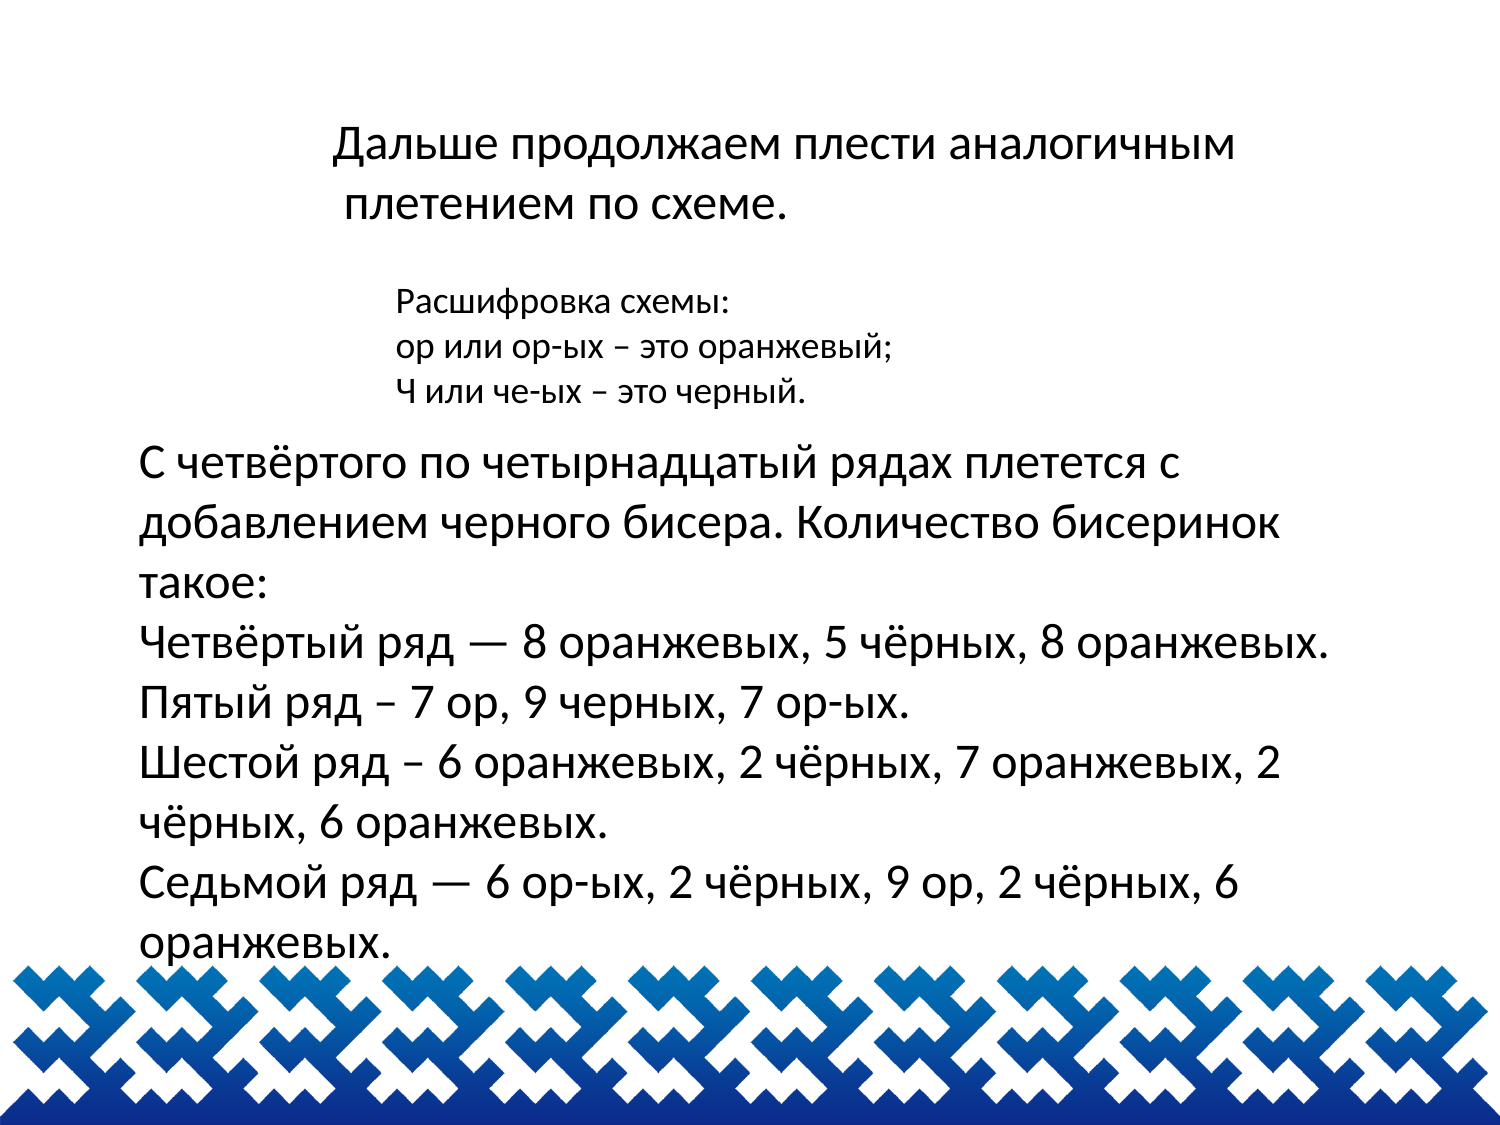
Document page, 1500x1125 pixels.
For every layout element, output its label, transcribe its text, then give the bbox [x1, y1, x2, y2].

text_box Дальше продолжаем плести аналогичным плетением по схеме. [317, 101, 1252, 237]
text_box Расшифровка схемы: ор или ор-ых – это оранжевый; Ч или че-ых – это черный. [380, 268, 1131, 419]
picture [0, 964, 1500, 1125]
text_box С четвёртого по четырнадцатый рядах плетется с добавлением черного бисера. Количество бисеринок такое: Четвёртый ряд — 8 оранжевых, 5 чёрных, 8 оранжевых. Пятый ряд – 7 ор, 9 черных, 7 ор-ых. Шестой ряд – 6 оранжевых, 2 чёрных, 7 оранжевых, 2 чёрных, 6 оранжевых. Седьмой ряд — 6 ор-ых, 2 чёрных, 9 ор, 2 чёрных, 6 оранжевых. [123, 420, 1388, 963]
